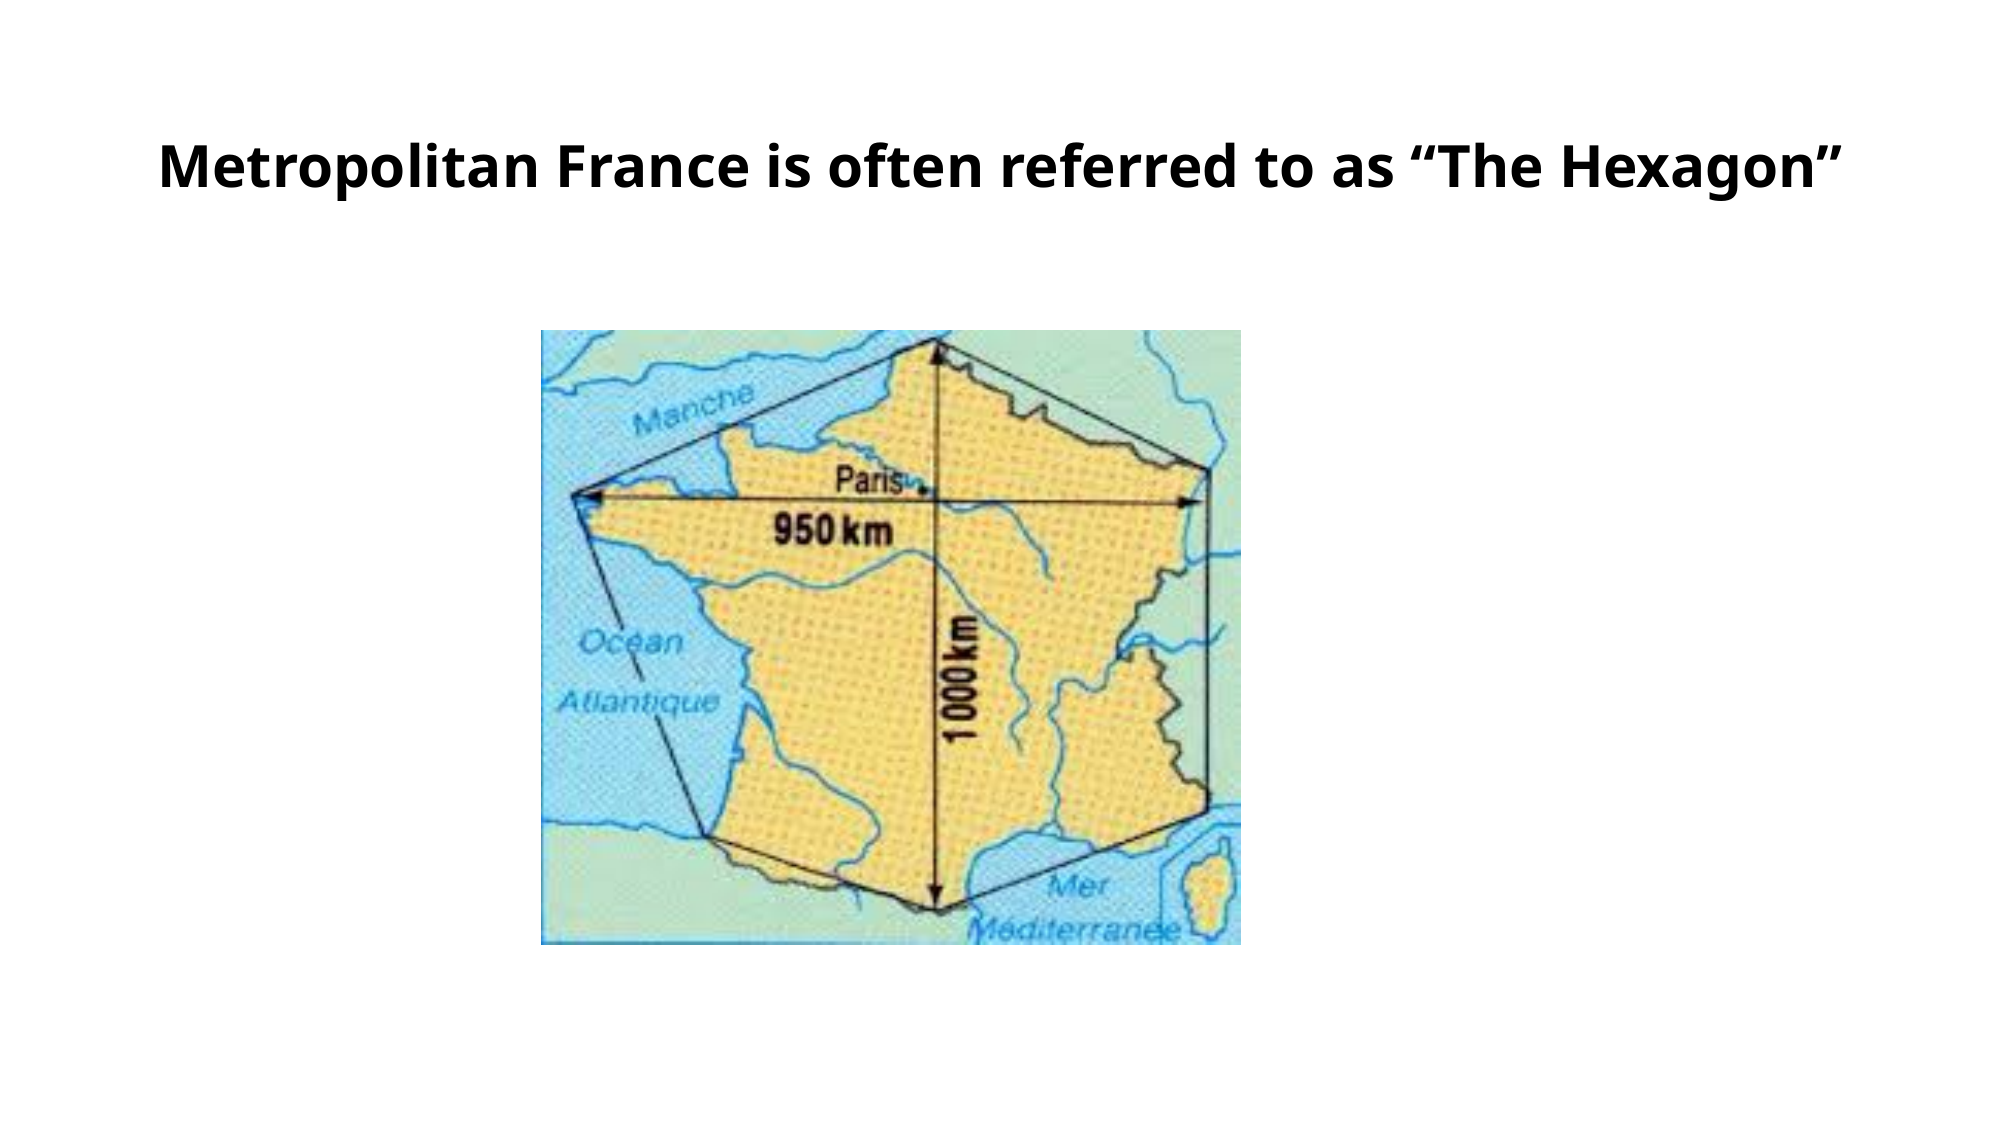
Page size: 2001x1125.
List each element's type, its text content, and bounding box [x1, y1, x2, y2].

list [541, 330, 1241, 945]
title Metropolitan France is often referred to as “The Hexagon” [137, 59, 1863, 278]
